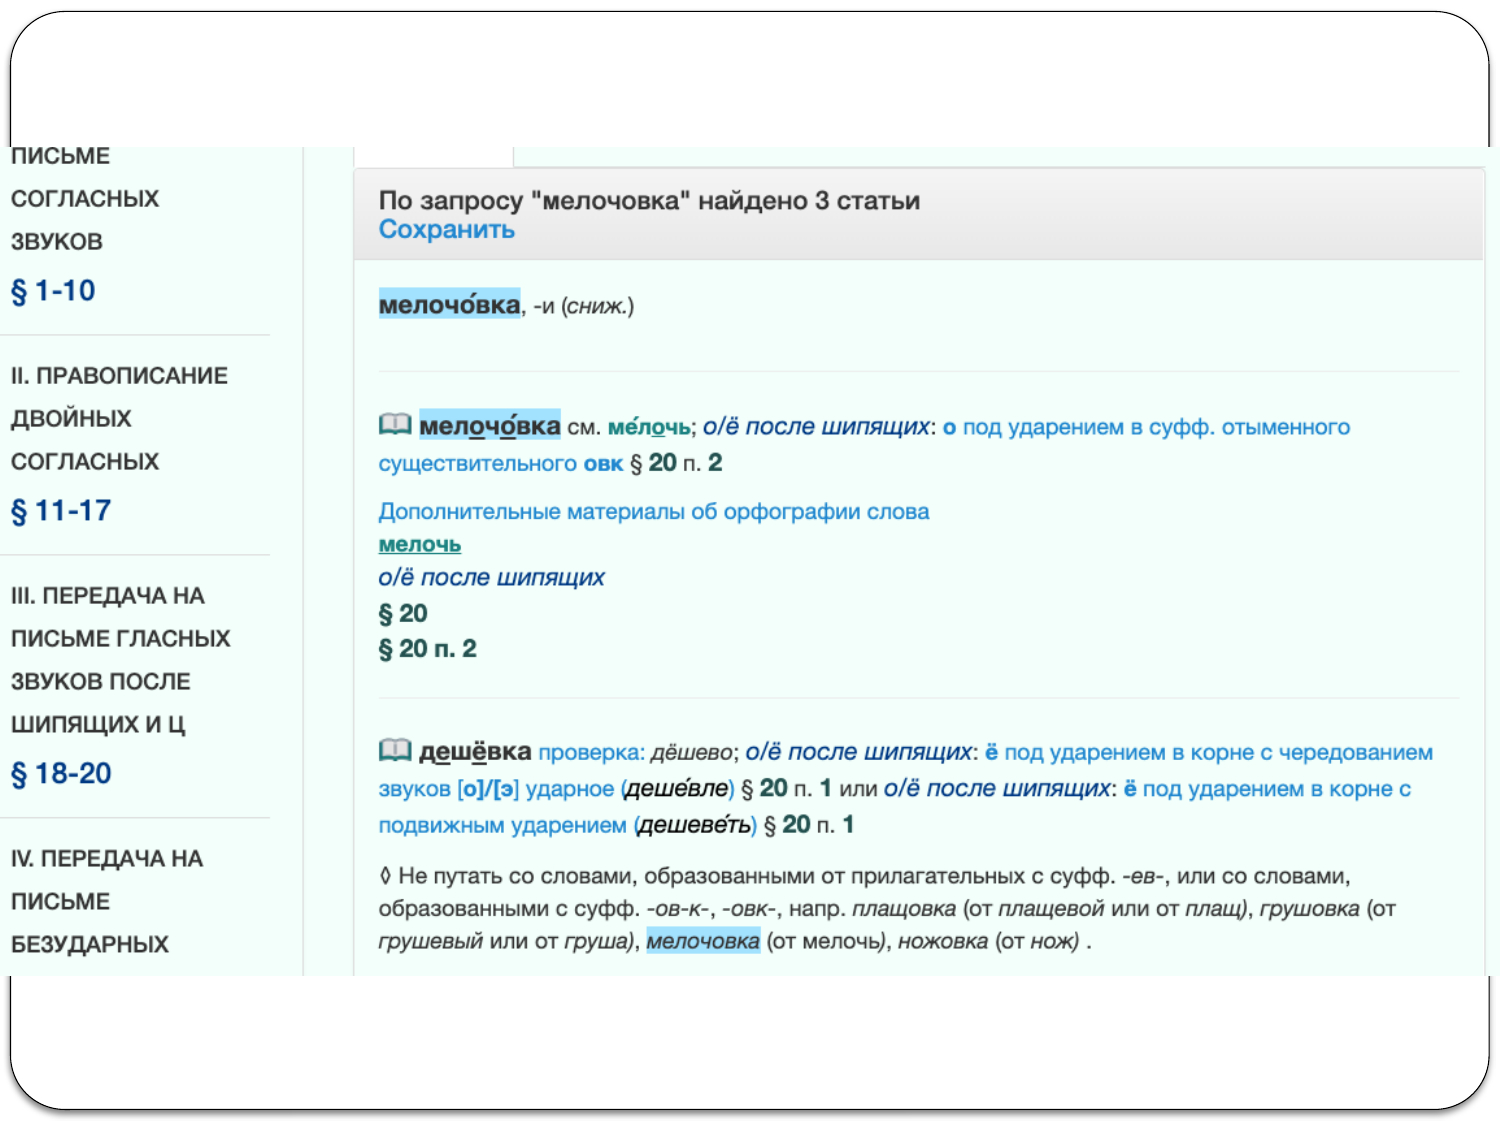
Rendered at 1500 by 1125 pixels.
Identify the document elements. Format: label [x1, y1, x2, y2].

picture [0, 147, 1500, 976]
